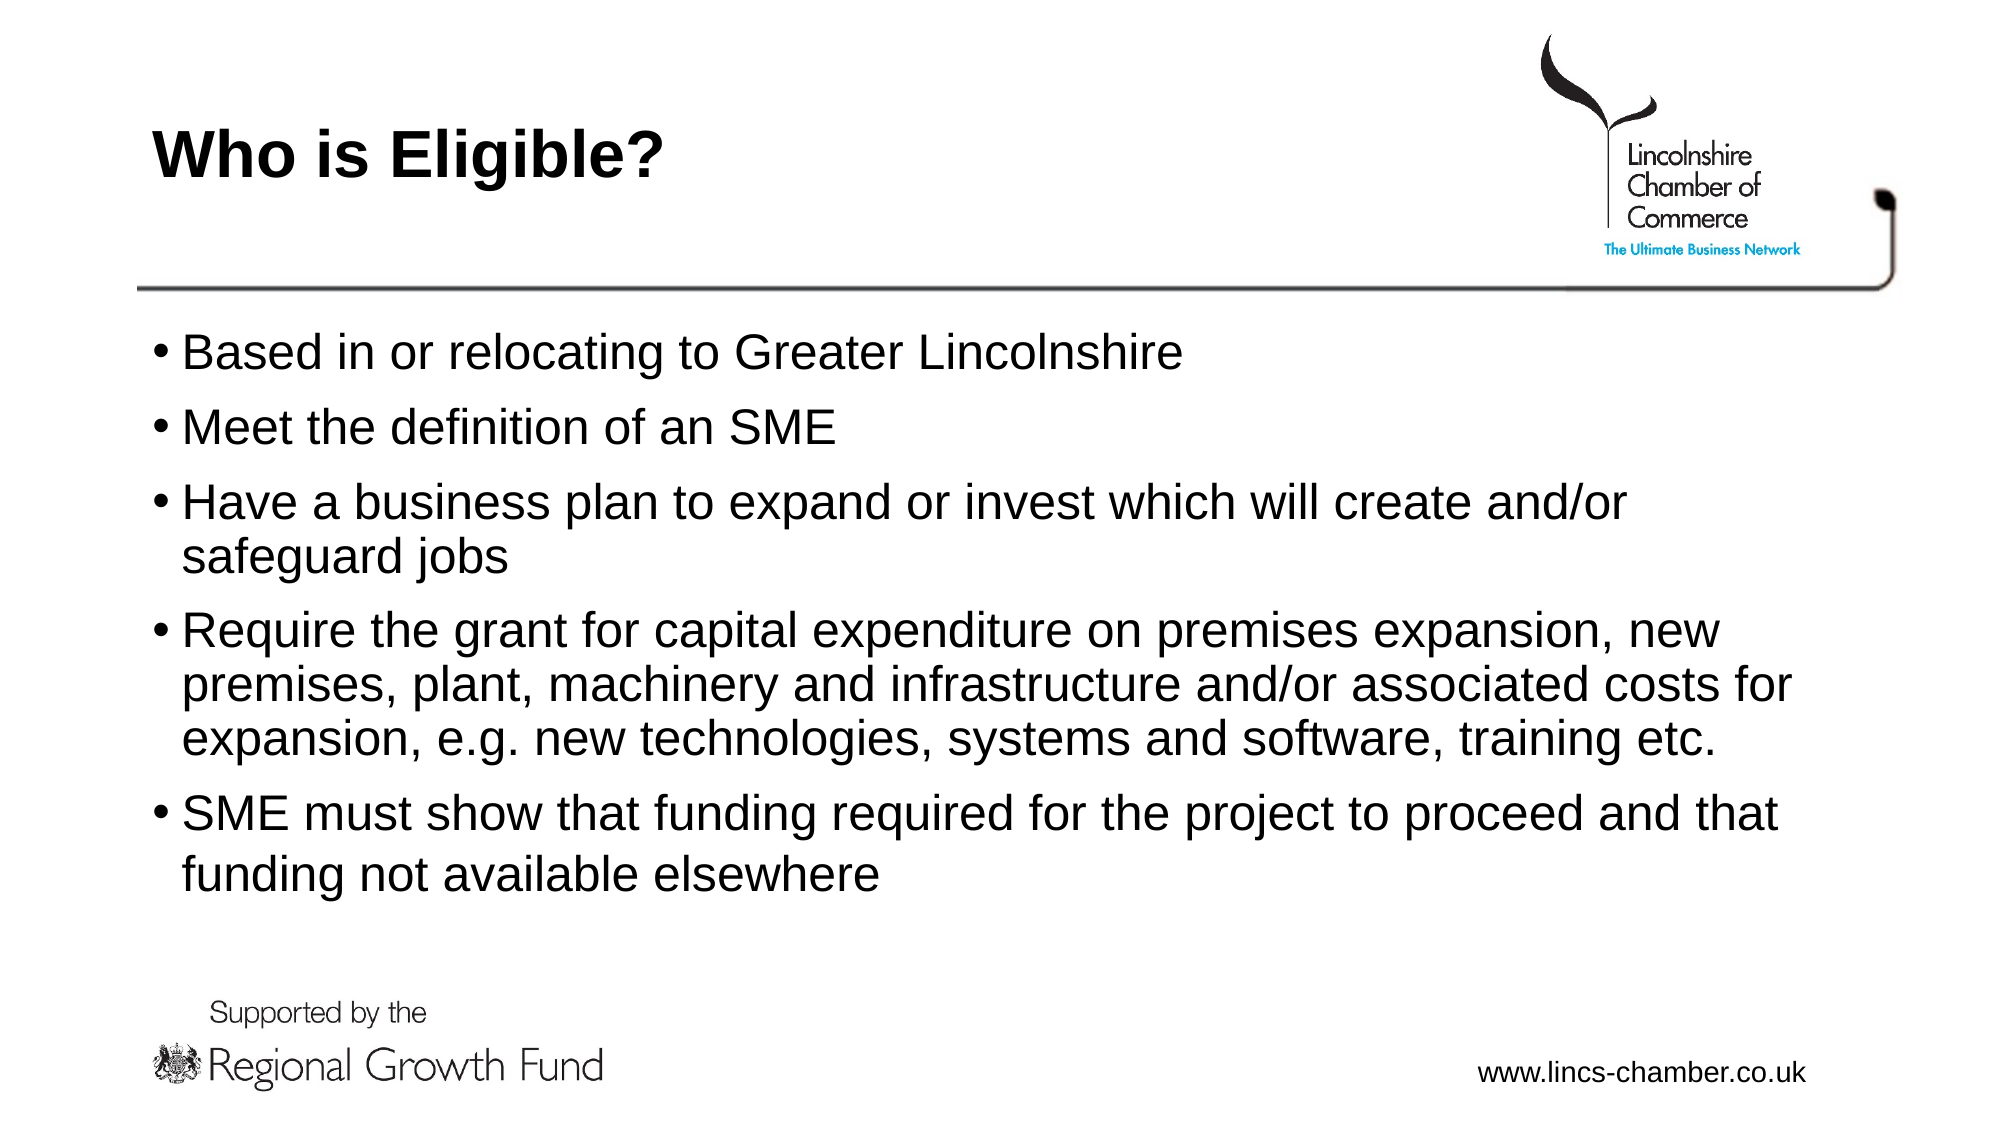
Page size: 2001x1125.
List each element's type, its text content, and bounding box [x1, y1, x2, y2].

picture [131, 970, 615, 1115]
list Based in or relocating to Greater Lincolnshire Meet the definition of an SME Have a business plan to expand or invest which will create and/or safeguard jobs Require the grant for capital expenditure on premises expansion, new premises, plant, machinery and infrastructure and/or associated costs for expansion, e.g. new technologies, systems and software, training etc. SME must show that funding required for the project to proceed and that funding not available elsewhere [137, 318, 1863, 942]
picture [137, 175, 1918, 361]
picture [1493, 18, 1848, 59]
title Who is Eligible? [137, 59, 1863, 253]
